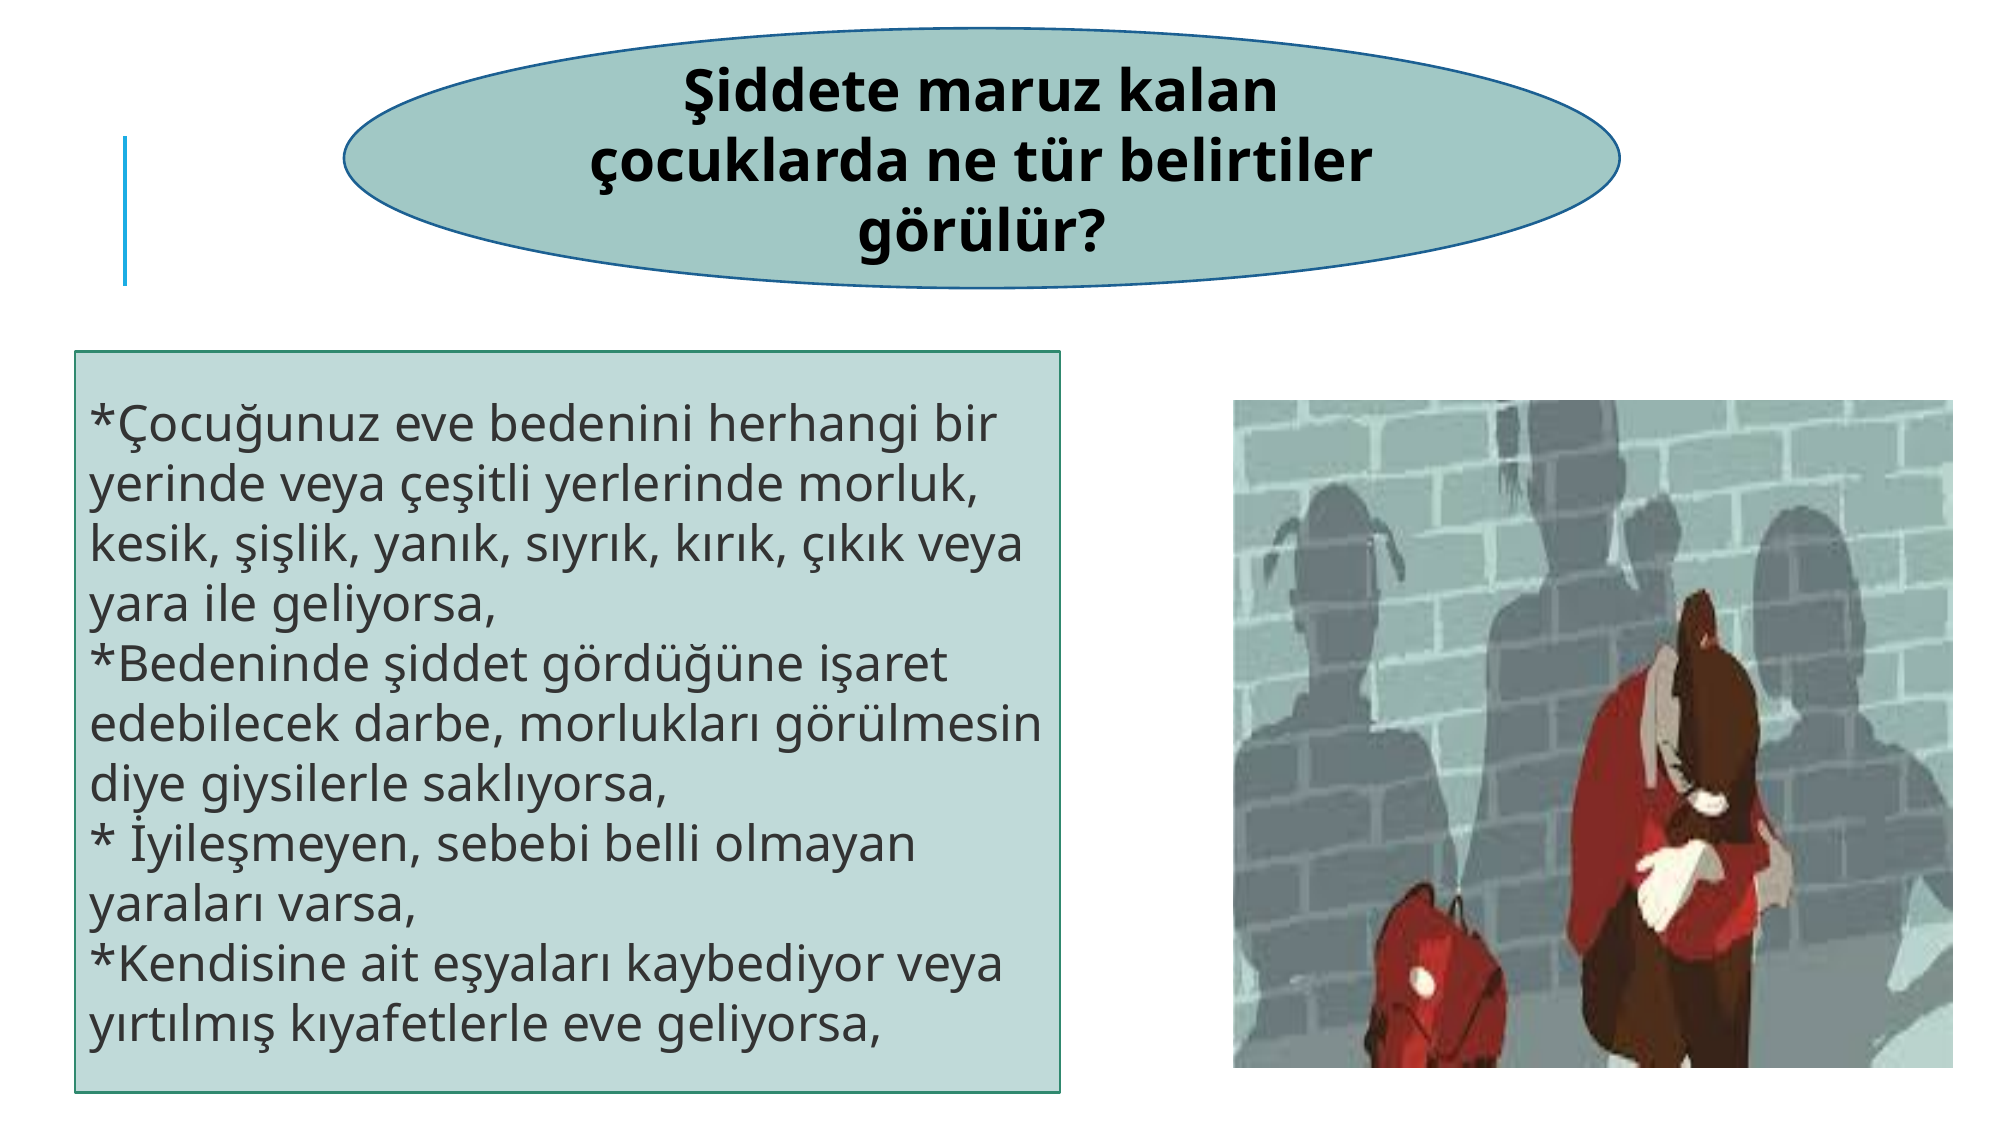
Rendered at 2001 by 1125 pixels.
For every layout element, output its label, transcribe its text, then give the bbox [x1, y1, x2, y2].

text_box Şiddete maruz kalan çocuklarda ne tür belirtiler görülür? [342, 26, 1621, 290]
picture [1233, 400, 1953, 1069]
text_box *Çocuğunuz eve bedenini herhangi bir yerinde veya çeşitli yerlerinde morluk, kesik, şişlik, yanık, sıyrık, kırık, çıkık veya yara ile geliyorsa, *Bedeninde şiddet gördüğüne işaret edebilecek darbe, morlukları görülmesin diye giysilerle saklıyorsa, * İyileşmeyen, sebebi belli olmayan yaraları varsa, *Kendisine ait eşyaları kaybediyor veya yırtılmış kıyafetlerle eve geliyorsa, [74, 350, 1061, 1094]
